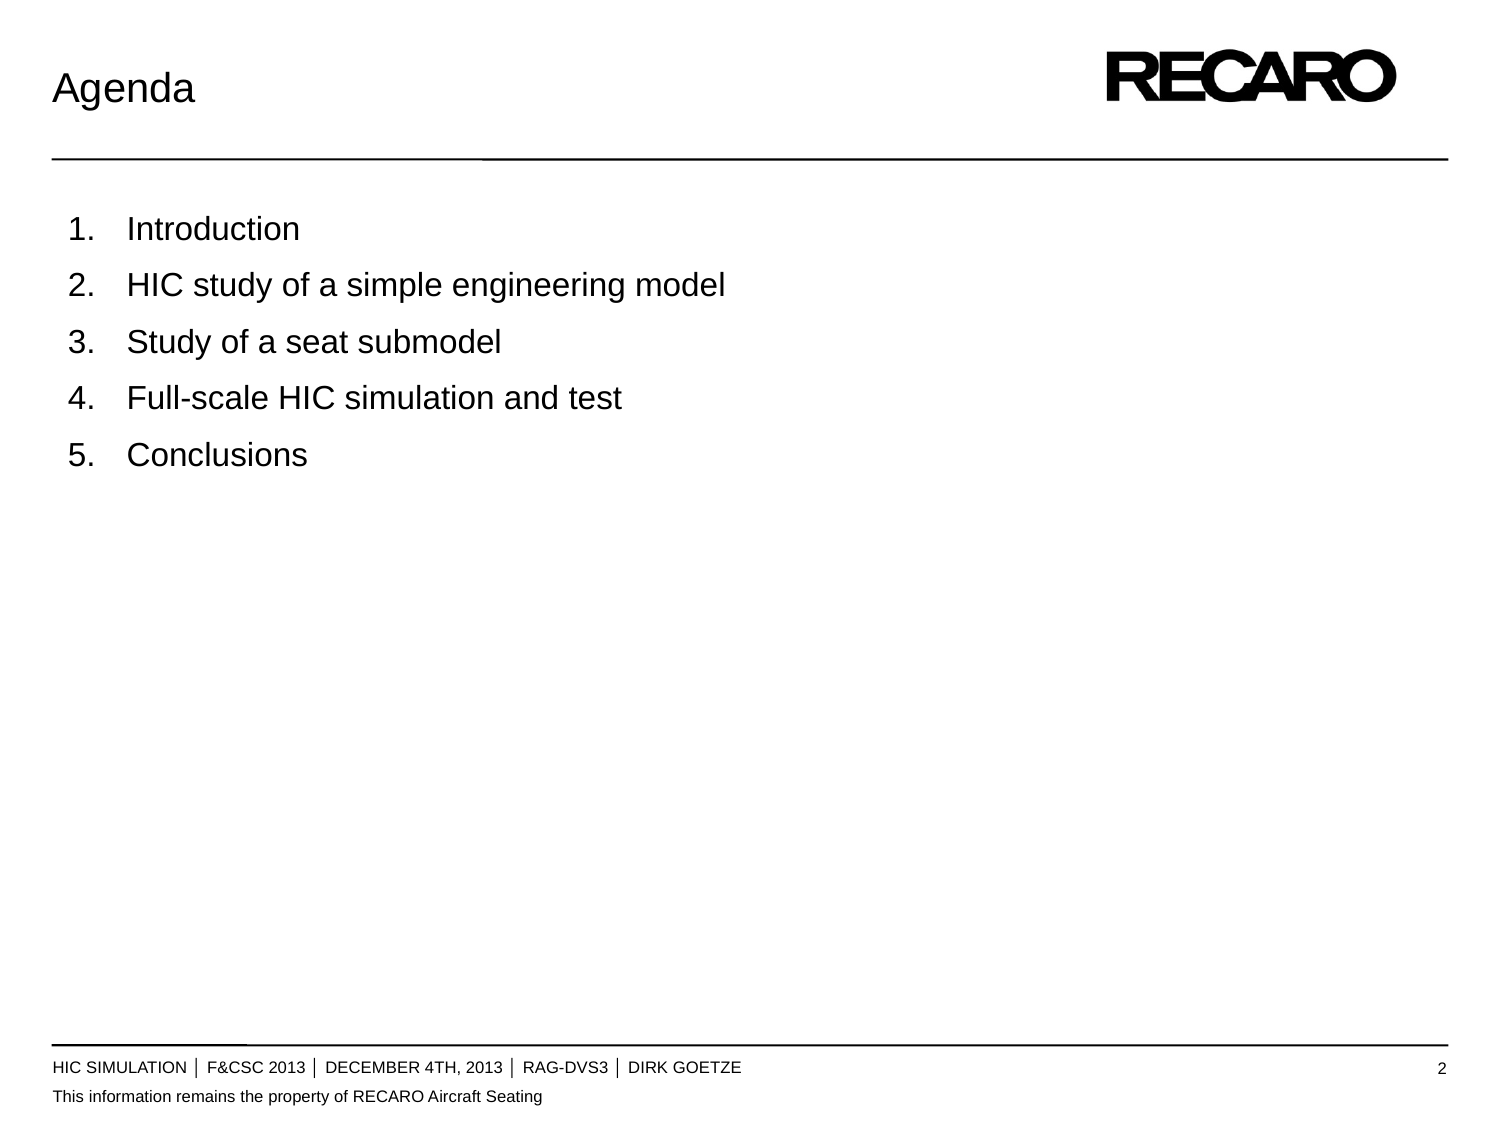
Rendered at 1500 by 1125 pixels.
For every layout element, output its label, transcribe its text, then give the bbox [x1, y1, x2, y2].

footer HIC Simulation │ F&CSC 2013 │ December 4th, 2013 │ RAG-dvs3 │ dirk goetze [52, 1057, 956, 1078]
text_box Agenda [52, 69, 1027, 111]
text_box Introduction HIC study of a simple engineering model Study of a seat submodel Full-scale HIC simulation and test Conclusions [53, 199, 1105, 993]
picture [1098, 38, 1408, 121]
